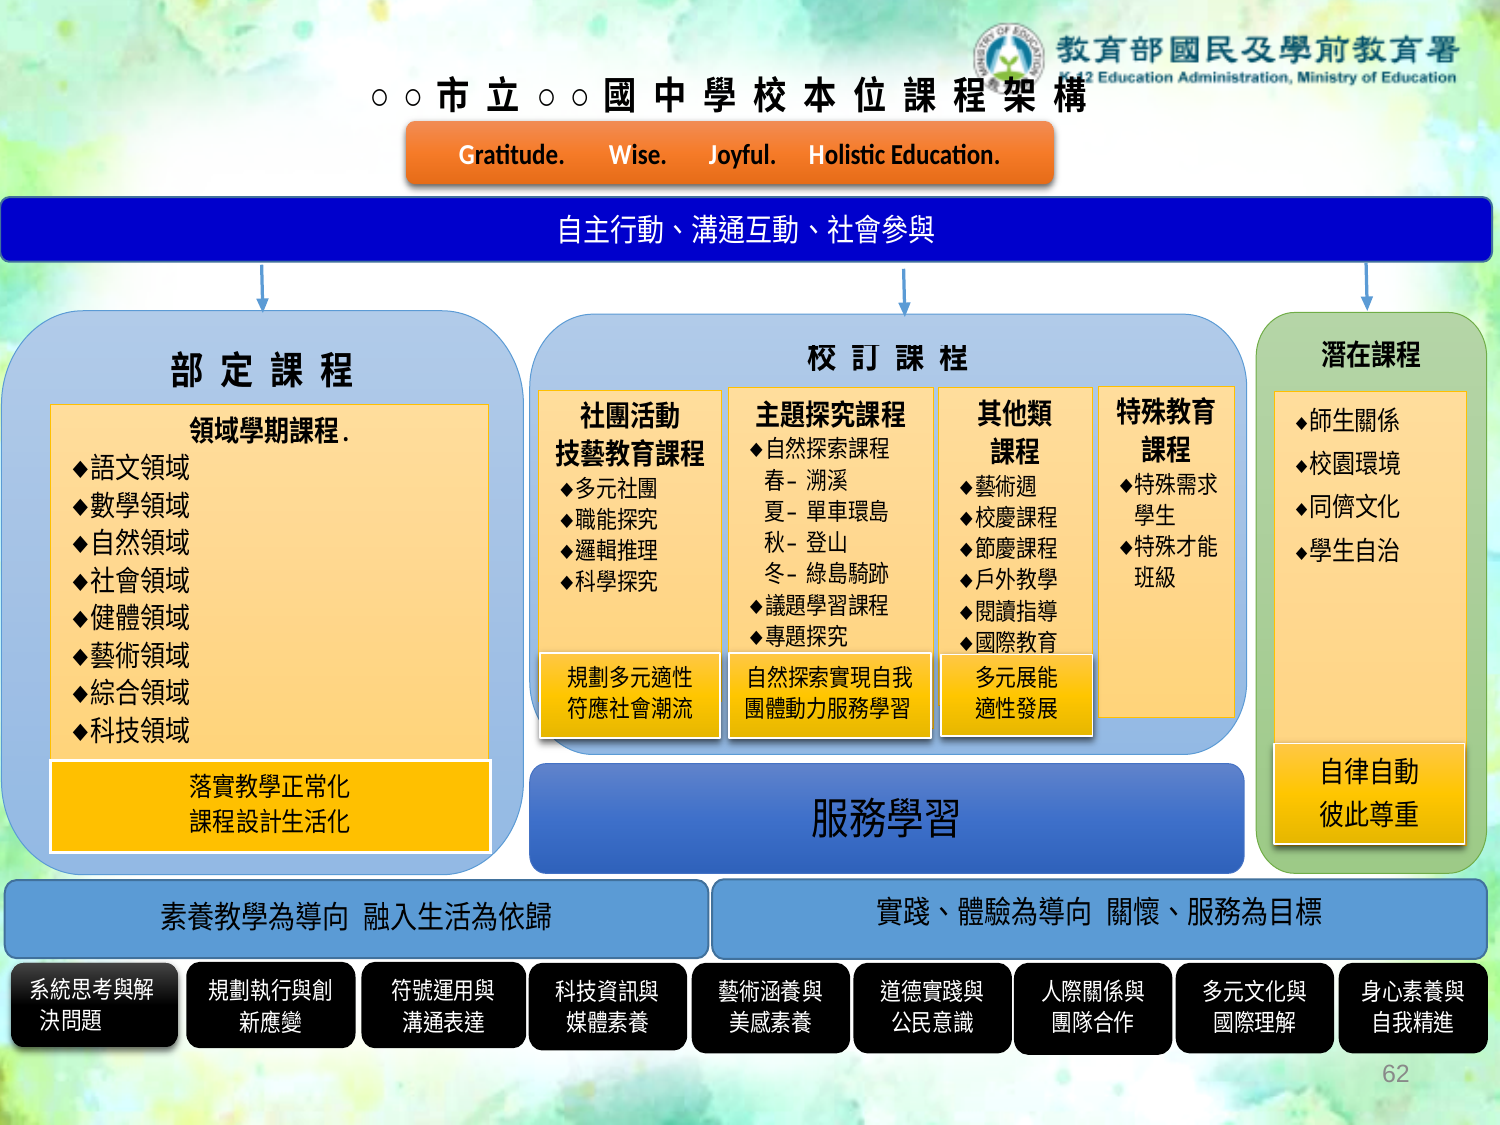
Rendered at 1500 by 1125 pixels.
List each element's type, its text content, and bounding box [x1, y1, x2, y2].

slide_number 61 [1074, 1068, 1425, 1103]
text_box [0, 54, 1497, 1060]
picture [0, 0, 1500, 1125]
